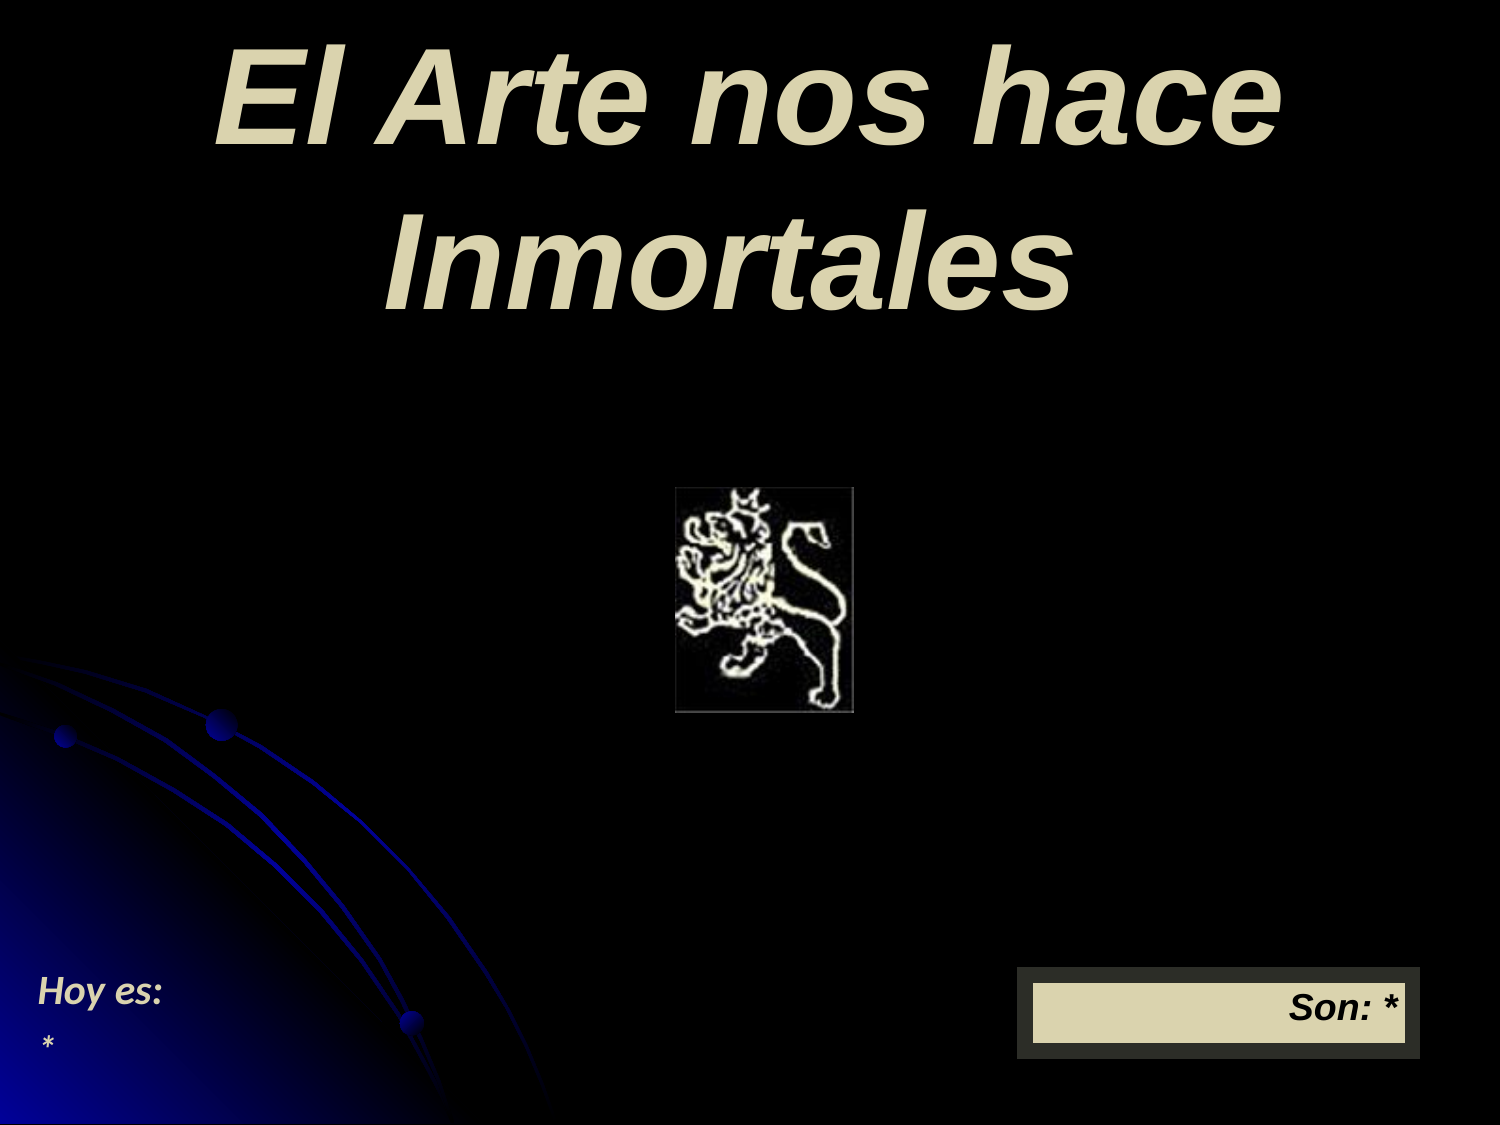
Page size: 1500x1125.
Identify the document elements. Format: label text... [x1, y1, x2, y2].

text_box Son: * [1024, 975, 1413, 1051]
text_box Hoy es: [37, 962, 213, 1013]
text_box El Arte nos hace Inmortales [0, 0, 1500, 413]
picture [674, 487, 854, 713]
text_box * [37, 1025, 639, 1071]
